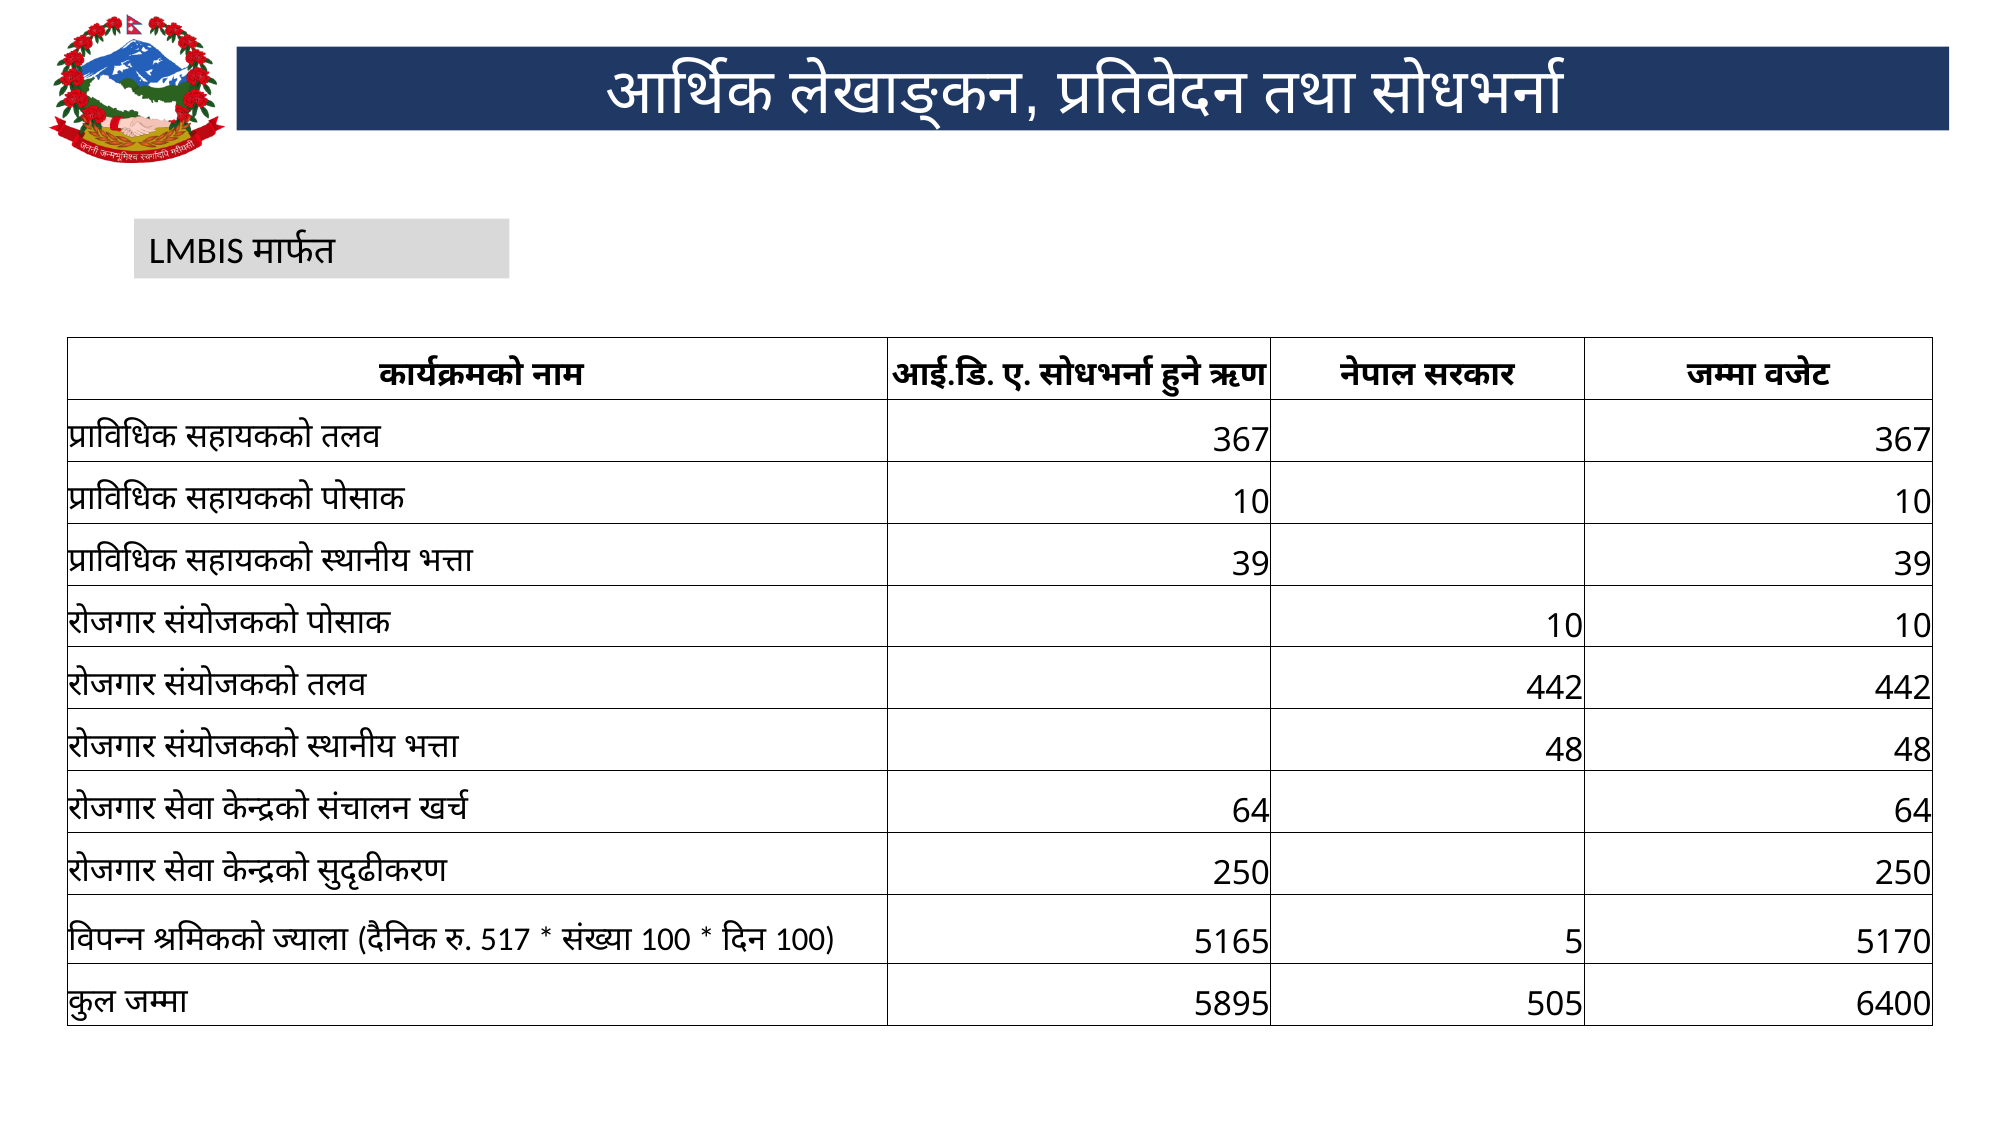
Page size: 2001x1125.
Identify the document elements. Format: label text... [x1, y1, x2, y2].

table_cell [1271, 771, 1584, 832]
table_cell 10 [1585, 586, 1932, 646]
table_cell रोजगार संयोजकको तलव [68, 647, 887, 708]
table_cell 250 [888, 833, 1270, 894]
table_cell रोजगार सेवा केन्द्रको सुदृढीकरण [68, 833, 887, 894]
table_cell 39 [888, 524, 1270, 585]
table_cell 10 [1585, 462, 1932, 523]
table_cell 10 [888, 462, 1270, 523]
picture [47, 14, 225, 163]
table_cell [888, 586, 1270, 646]
table_cell [1271, 524, 1584, 585]
table_cell [1271, 400, 1584, 461]
table_header कार्यक्रमको नाम [68, 338, 887, 399]
table_cell रोजगार संयोजकको स्थानीय भत्ता [68, 709, 887, 770]
table_cell प्राविधिक सहायकको तलव [68, 400, 887, 461]
table_cell 64 [888, 771, 1270, 832]
table_cell 48 [1271, 709, 1584, 770]
table_cell [1271, 462, 1584, 523]
table_cell 64 [1585, 771, 1932, 832]
table_cell प्राविधिक सहायकको पोसाक [68, 462, 887, 523]
text_box LMBIS मार्फत [134, 218, 510, 279]
table_header आई.डि. ए. सोधभर्ना हुने ऋण [888, 338, 1270, 399]
table_cell 5 [1271, 895, 1584, 963]
table_cell 367 [1585, 400, 1932, 461]
table_cell 5895 [888, 964, 1270, 1025]
table_cell कुल जम्मा [68, 964, 887, 1025]
table_cell विपन्न श्रमिकको ज्याला (दैनिक रु. 517 * संख्या 100 * दिन 100) [68, 895, 887, 963]
table_header नेपाल सरकार [1271, 338, 1584, 399]
table_cell 6400 [1585, 964, 1932, 1025]
table_cell 10 [1271, 586, 1584, 646]
table_cell 39 [1585, 524, 1932, 585]
table_cell [888, 709, 1270, 770]
table_cell 367 [888, 400, 1270, 461]
table_cell रोजगार संयोजकको पोसाक [68, 586, 887, 646]
table_cell 48 [1585, 709, 1932, 770]
text_box आर्थिक लेखाङ्कन, प्रतिवेदन तथा सोधभर्ना [236, 46, 1950, 131]
table_cell 442 [1585, 647, 1932, 708]
table_cell 505 [1271, 964, 1584, 1025]
table_cell रोजगार सेवा केन्द्रको संचालन खर्च [68, 771, 887, 832]
table_cell 5170 [1585, 895, 1932, 963]
table_header जम्मा वजेट [1585, 338, 1932, 399]
table_cell 250 [1585, 833, 1932, 894]
table_cell 442 [1271, 647, 1584, 708]
table_cell 5165 [888, 895, 1270, 963]
table_cell [888, 647, 1270, 708]
table_cell [1271, 833, 1584, 894]
table_cell प्राविधिक सहायकको स्थानीय भत्ता [68, 524, 887, 585]
